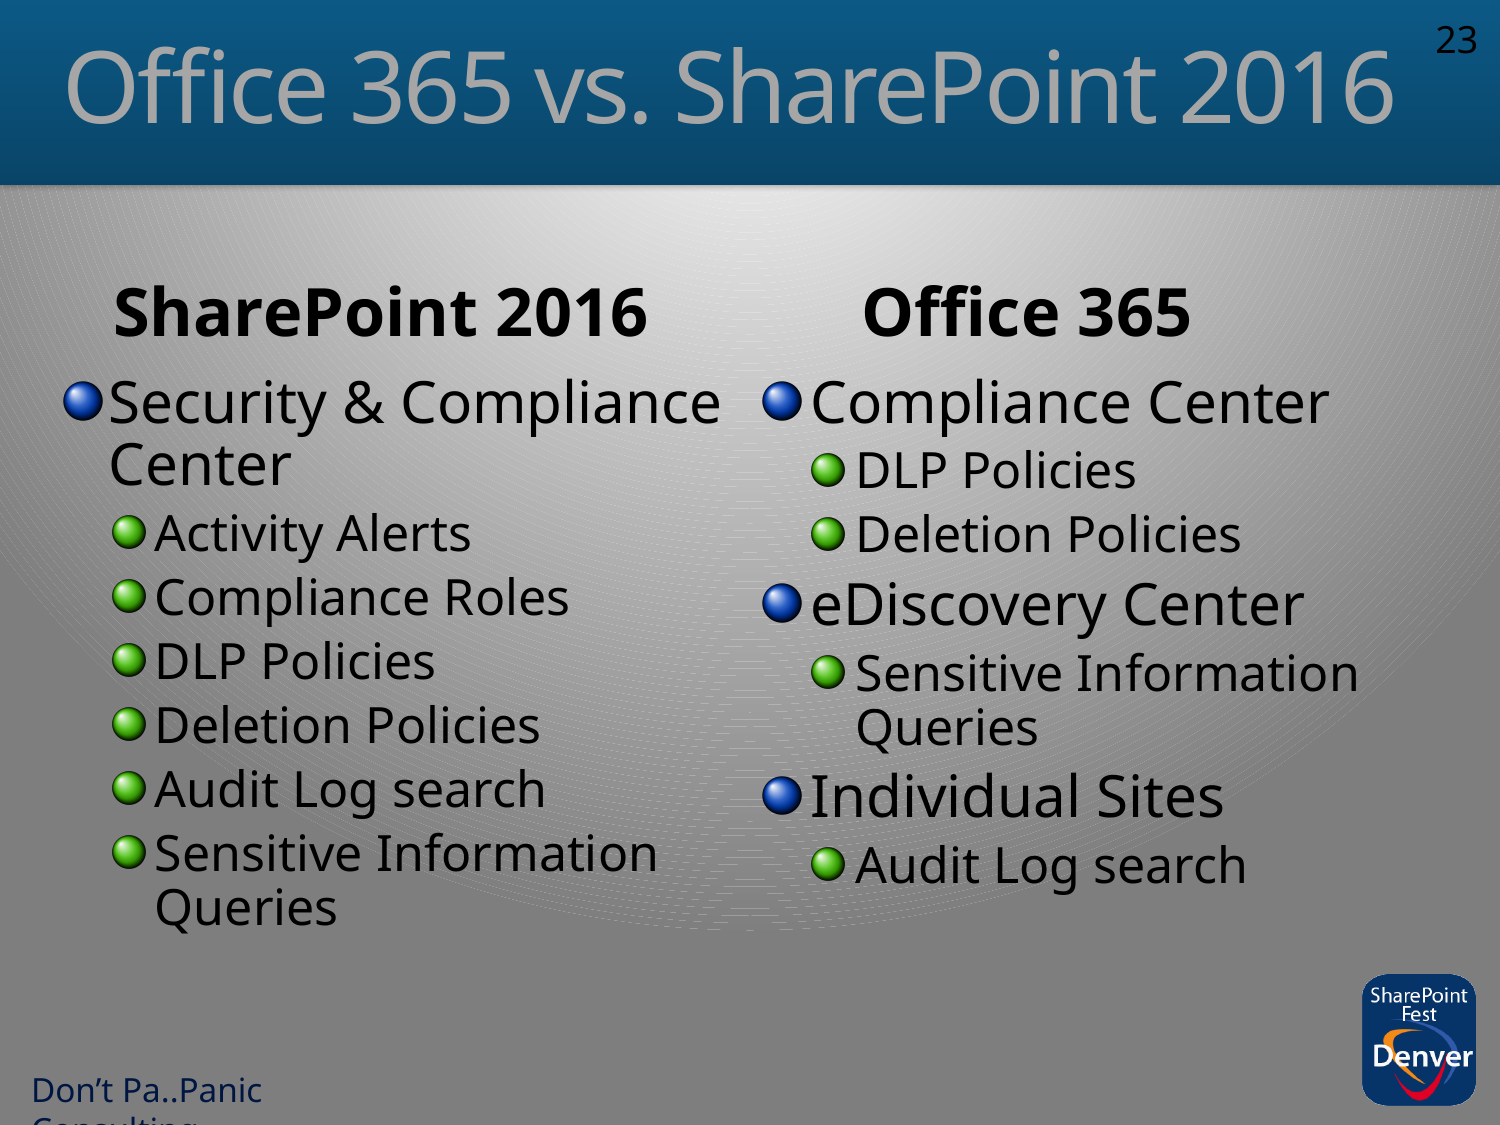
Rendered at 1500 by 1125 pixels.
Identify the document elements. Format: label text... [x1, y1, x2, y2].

slide_number 23 [1420, 8, 1500, 69]
list Security & Compliance Center Activity Alerts Compliance Roles DLP Policies Deletion Policies Audit Log search Sensitive Information Queries [62, 372, 738, 1052]
picture [1354, 972, 1480, 1110]
list Compliance Center DLP Policies Deletion Policies eDiscovery Center Sensitive Information Queries Individual Sites Audit Log search [761, 372, 1438, 1040]
list Office 365 [737, 278, 1318, 352]
list SharePoint 2016 [62, 278, 700, 352]
title Office 365 vs. SharePoint 2016 [62, 37, 1438, 147]
